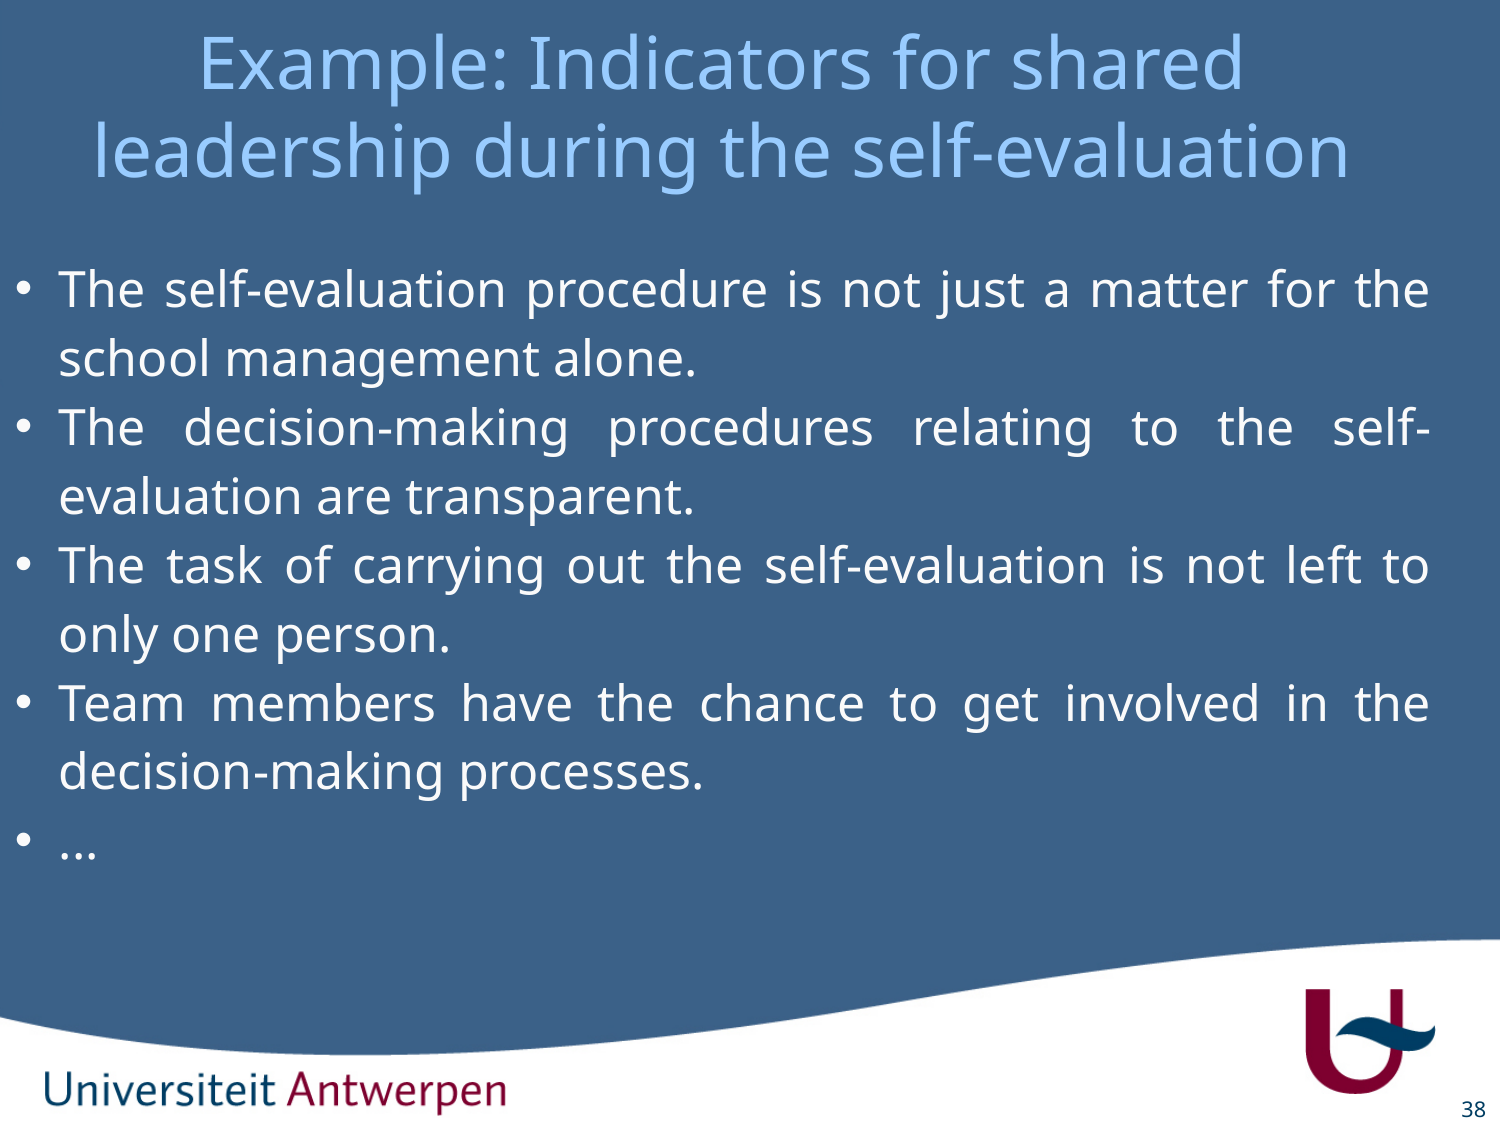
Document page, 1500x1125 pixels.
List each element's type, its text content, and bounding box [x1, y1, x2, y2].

title Example: Indicators for shared leadership during the self-evaluation [76, 7, 1369, 112]
picture [41, 1063, 509, 1118]
text_box The self-evaluation procedure is not just a matter for the school management alone. The decision-making procedures relating to the self-evaluation are transparent. The task of carrying out the self-evaluation is not left to only one person. Team members have the chance to get involved in the decision-making processes. ... [0, 180, 1447, 877]
picture [0, 0, 1500, 1094]
